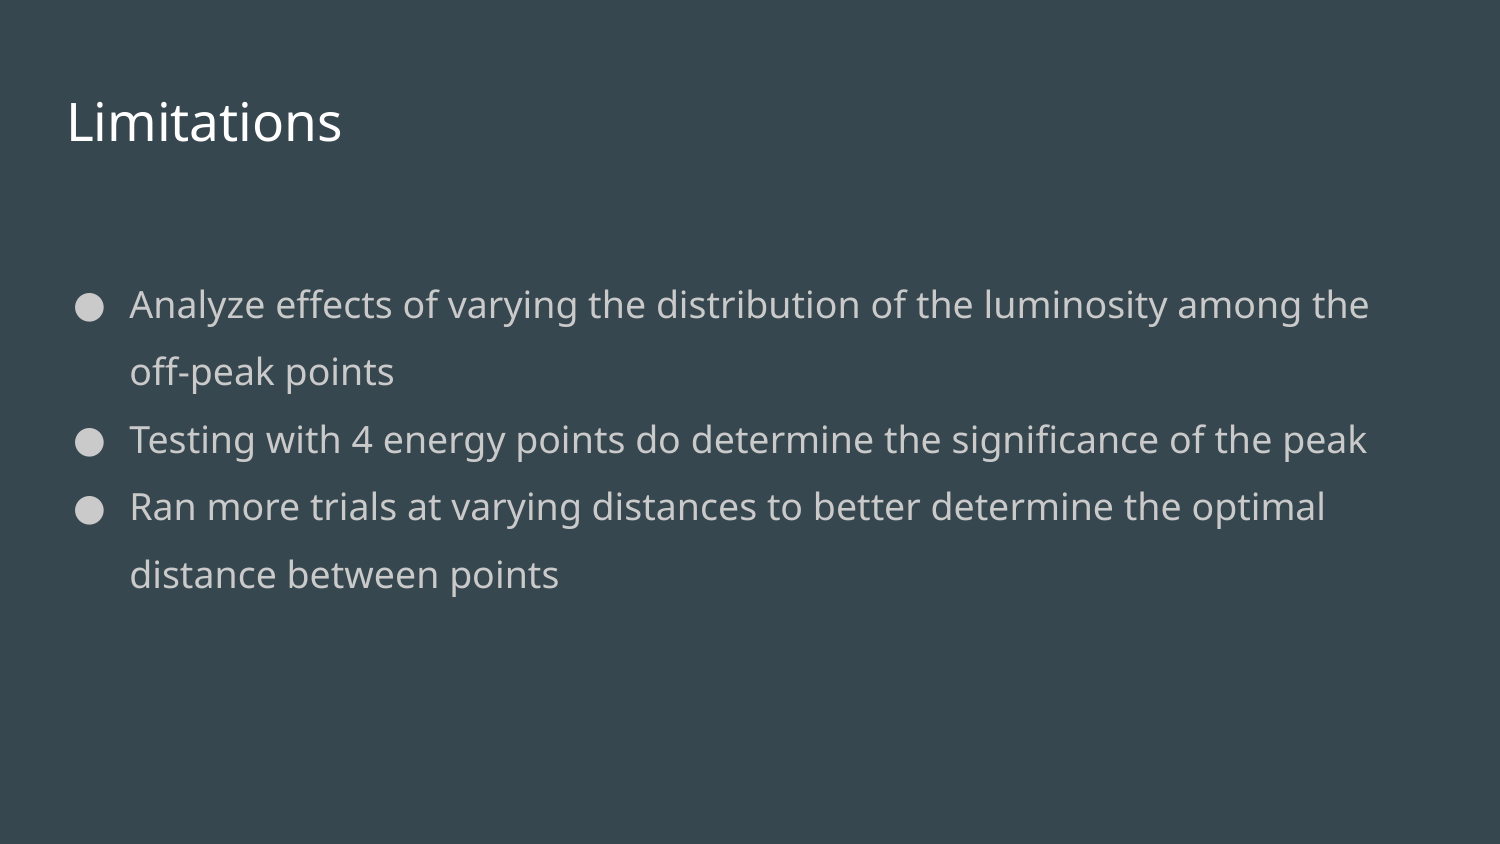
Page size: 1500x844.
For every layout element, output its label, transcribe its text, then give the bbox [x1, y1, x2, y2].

title Limitations [51, 72, 1449, 167]
list Analyze effects of varying the distribution of the luminosity among the off-peak points Testing with 4 energy points do determine the significance of the peak Ran more trials at varying distances to better determine the optimal distance between points [39, 243, 1438, 708]
